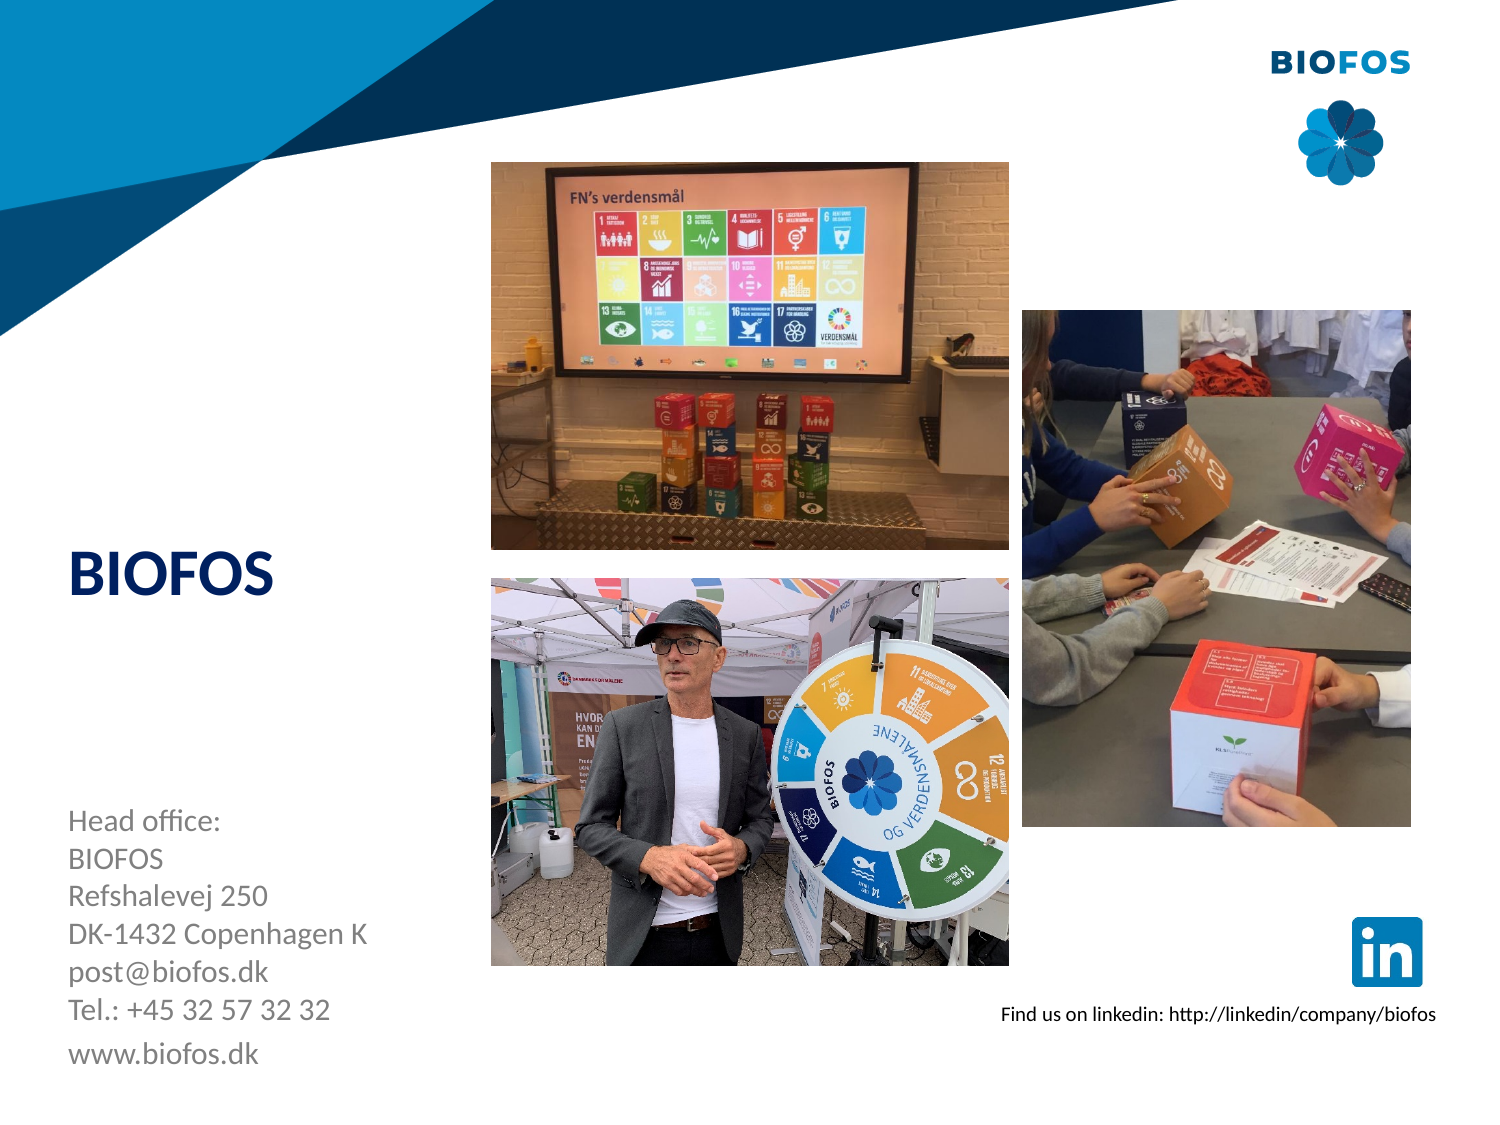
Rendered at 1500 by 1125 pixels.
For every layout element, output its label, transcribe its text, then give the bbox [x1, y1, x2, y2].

title BIOFOS [53, 448, 467, 690]
subtitle Head office: BIOFOS Refshalevej 250 DK-1432 Copenhagen K post@biofos.dk Tel.: +45 32 57 32 32 www.biofos.dk [53, 792, 1104, 1080]
picture [0, 0, 1500, 1125]
text_box Find us on linkedin: http://linkedin/company/biofos [986, 992, 1483, 1033]
